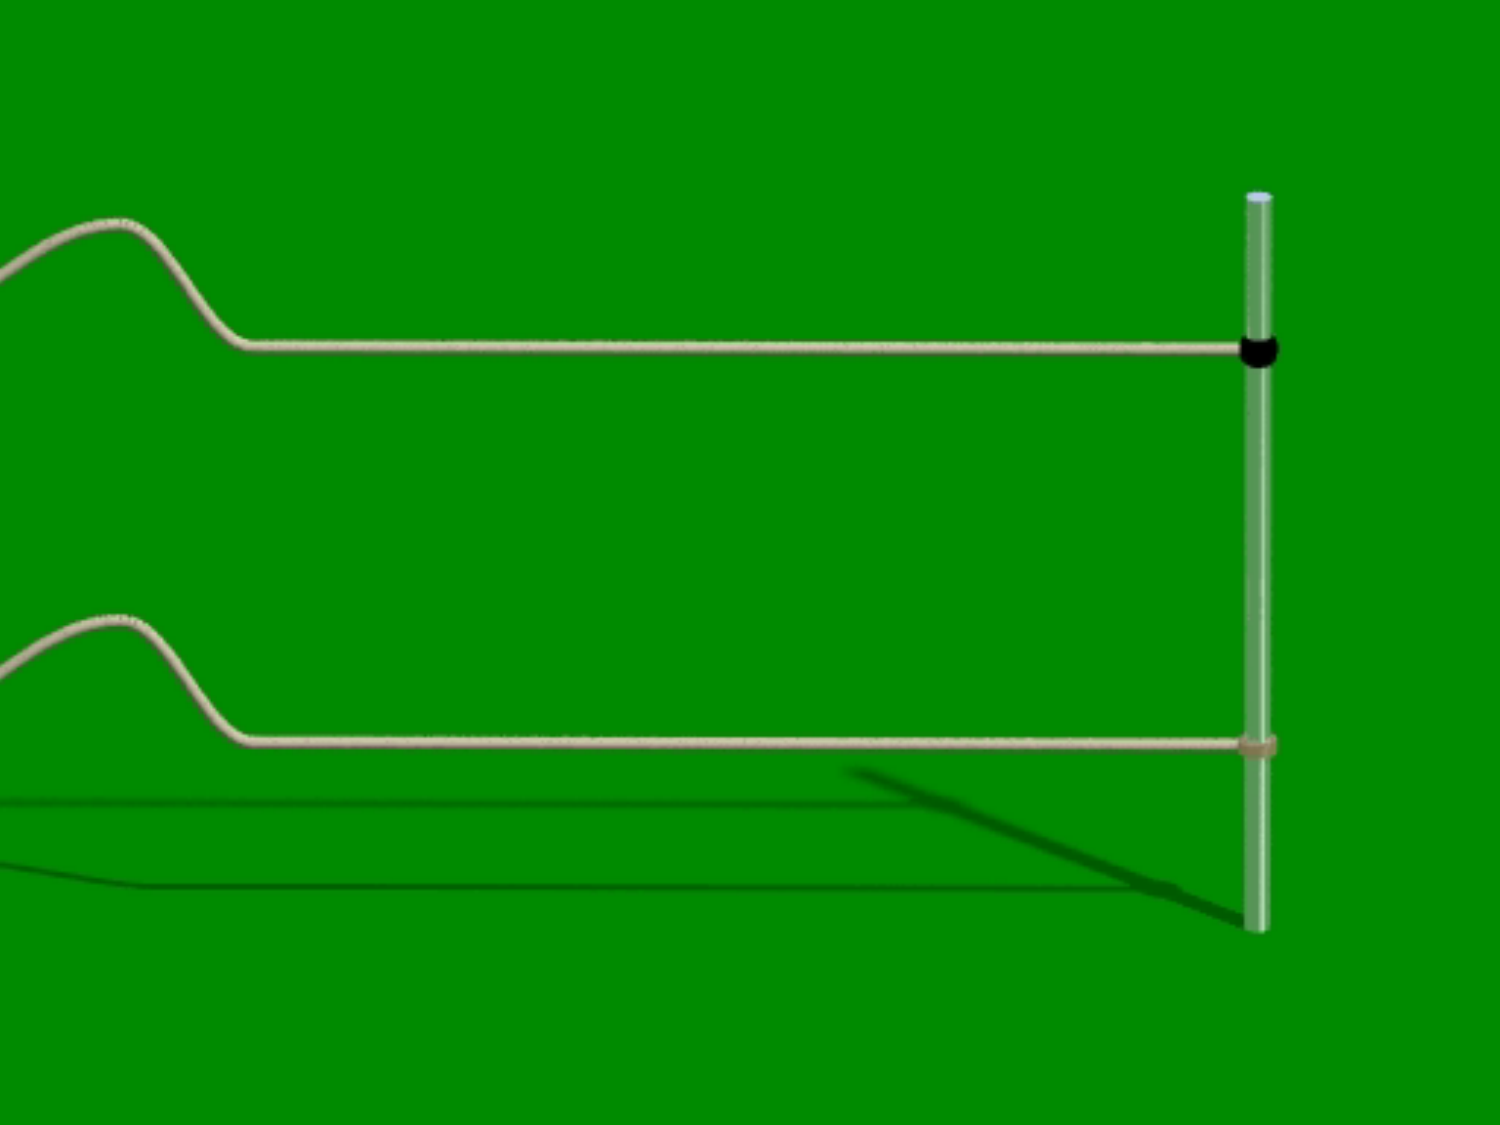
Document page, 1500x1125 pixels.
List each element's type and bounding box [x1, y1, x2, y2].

text_box [0, 0, 1500, 1125]
